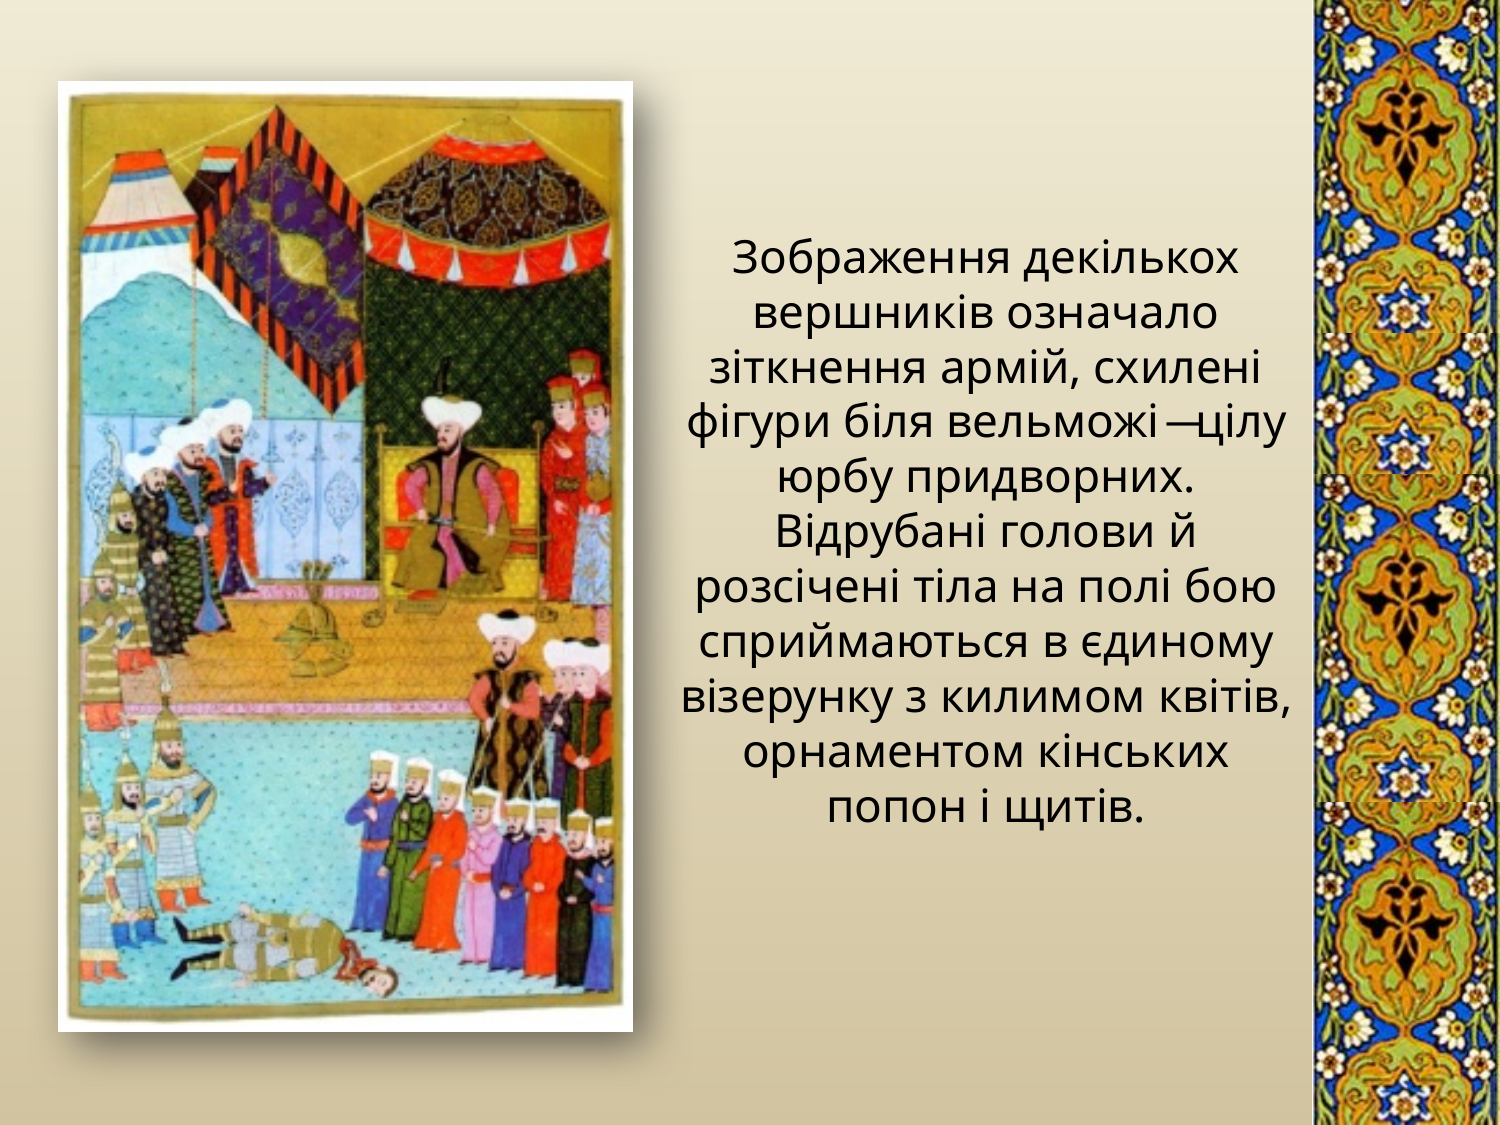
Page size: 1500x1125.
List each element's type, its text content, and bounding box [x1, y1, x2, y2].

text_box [1312, 0, 1500, 1125]
text_box Зображення декількох вершників означало зіткнення армій, схилені фігури біля вельможі ̶ цілу юрбу придворних. Відрубані голови й розсічені тіла на полі бою сприймаються в єдиному візерунку з килимом квітів, орнаментом кінських попон і щитів. [655, 219, 1307, 895]
picture [58, 81, 633, 1032]
